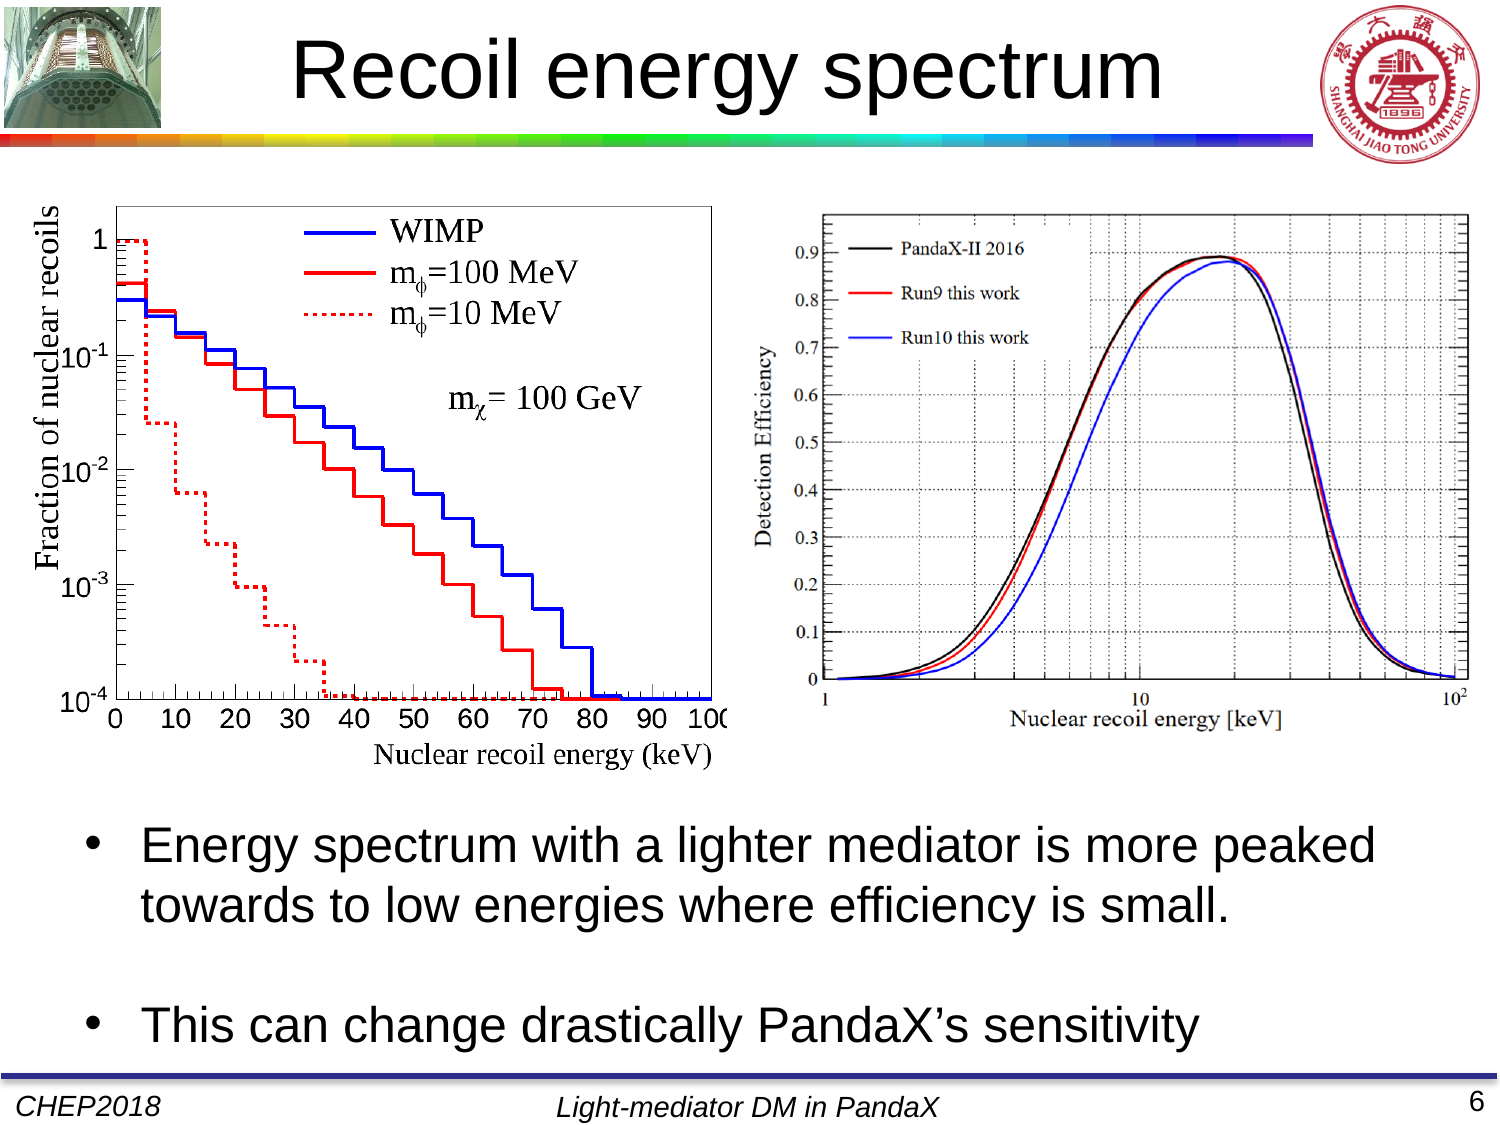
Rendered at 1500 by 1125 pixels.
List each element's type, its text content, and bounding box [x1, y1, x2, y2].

footer Light-mediator DM in PandaX [445, 1120, 1034, 1125]
slide_number 6 [1149, 1074, 1500, 1125]
slide_number CHEP2018 [0, 1079, 351, 1125]
title Recoil energy spectrum [160, 0, 1296, 130]
picture [4, 7, 160, 128]
picture [727, 186, 1497, 736]
picture [1320, 5, 1480, 164]
text_box Energy spectrum with a lighter mediator is more peaked towards to low energies where efficiency is small. This can change drastically PandaX’s sensitivity [69, 804, 1450, 1120]
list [11, 162, 740, 778]
picture [0, 134, 1313, 147]
